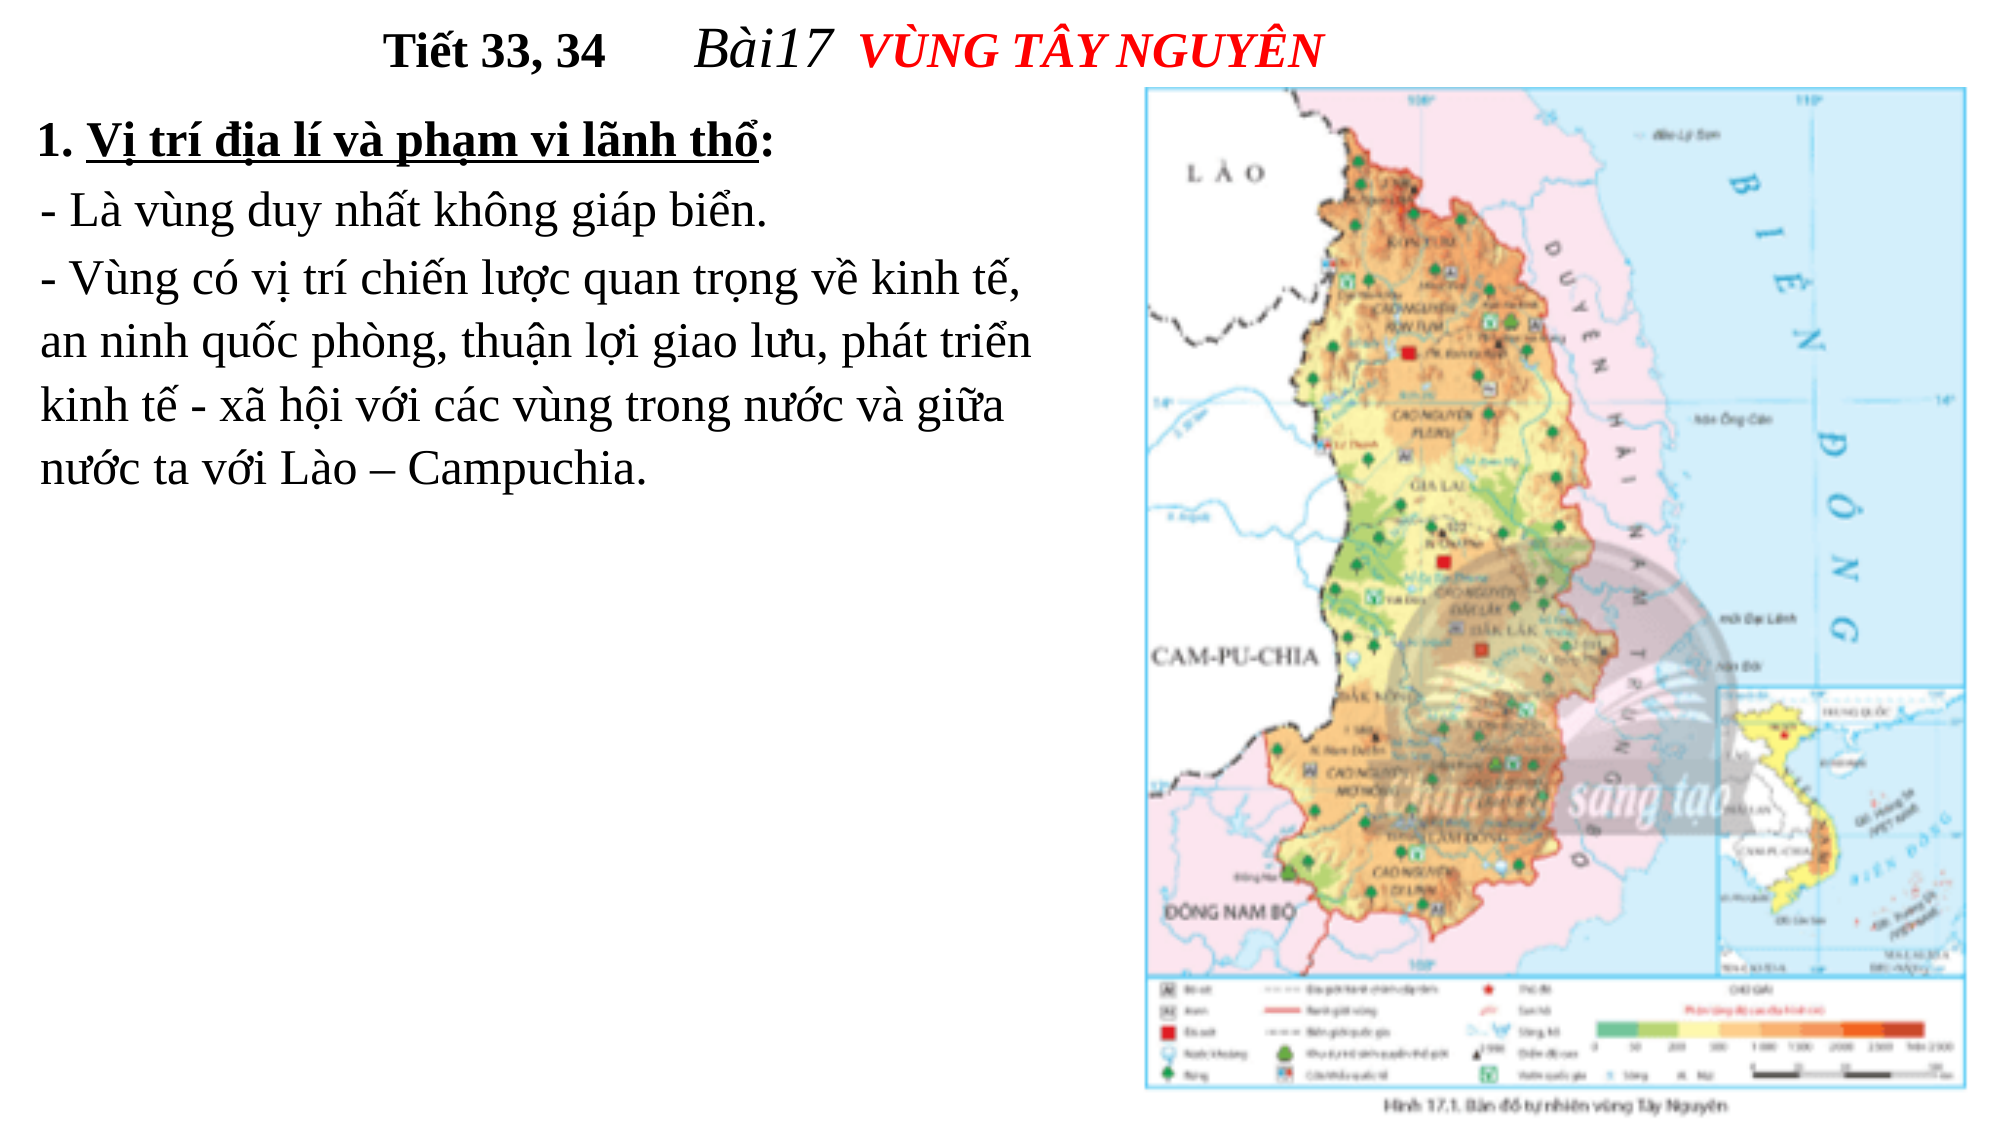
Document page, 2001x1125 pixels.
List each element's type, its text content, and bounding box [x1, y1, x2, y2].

text_box 1. Vị trí địa lí và phạm vi lãnh thổ: [21, 90, 1064, 175]
table_header - Vùng có vị trí chiến lược quan trọng về kinh tế, an ninh quốc phòng, thuận lợi giao lưu, phát triển kinh tế - xã hội với các vùng trong nước và giữa nước ta với Lào – Campuchia. [21, 241, 1086, 517]
table_header - Là vùng duy nhất không giáp biển. [21, 175, 914, 241]
text_box Tiết 33, 34 Bài17 VÙNG TÂY NGUYÊN [368, 2, 1460, 87]
picture [1140, 87, 1979, 1121]
